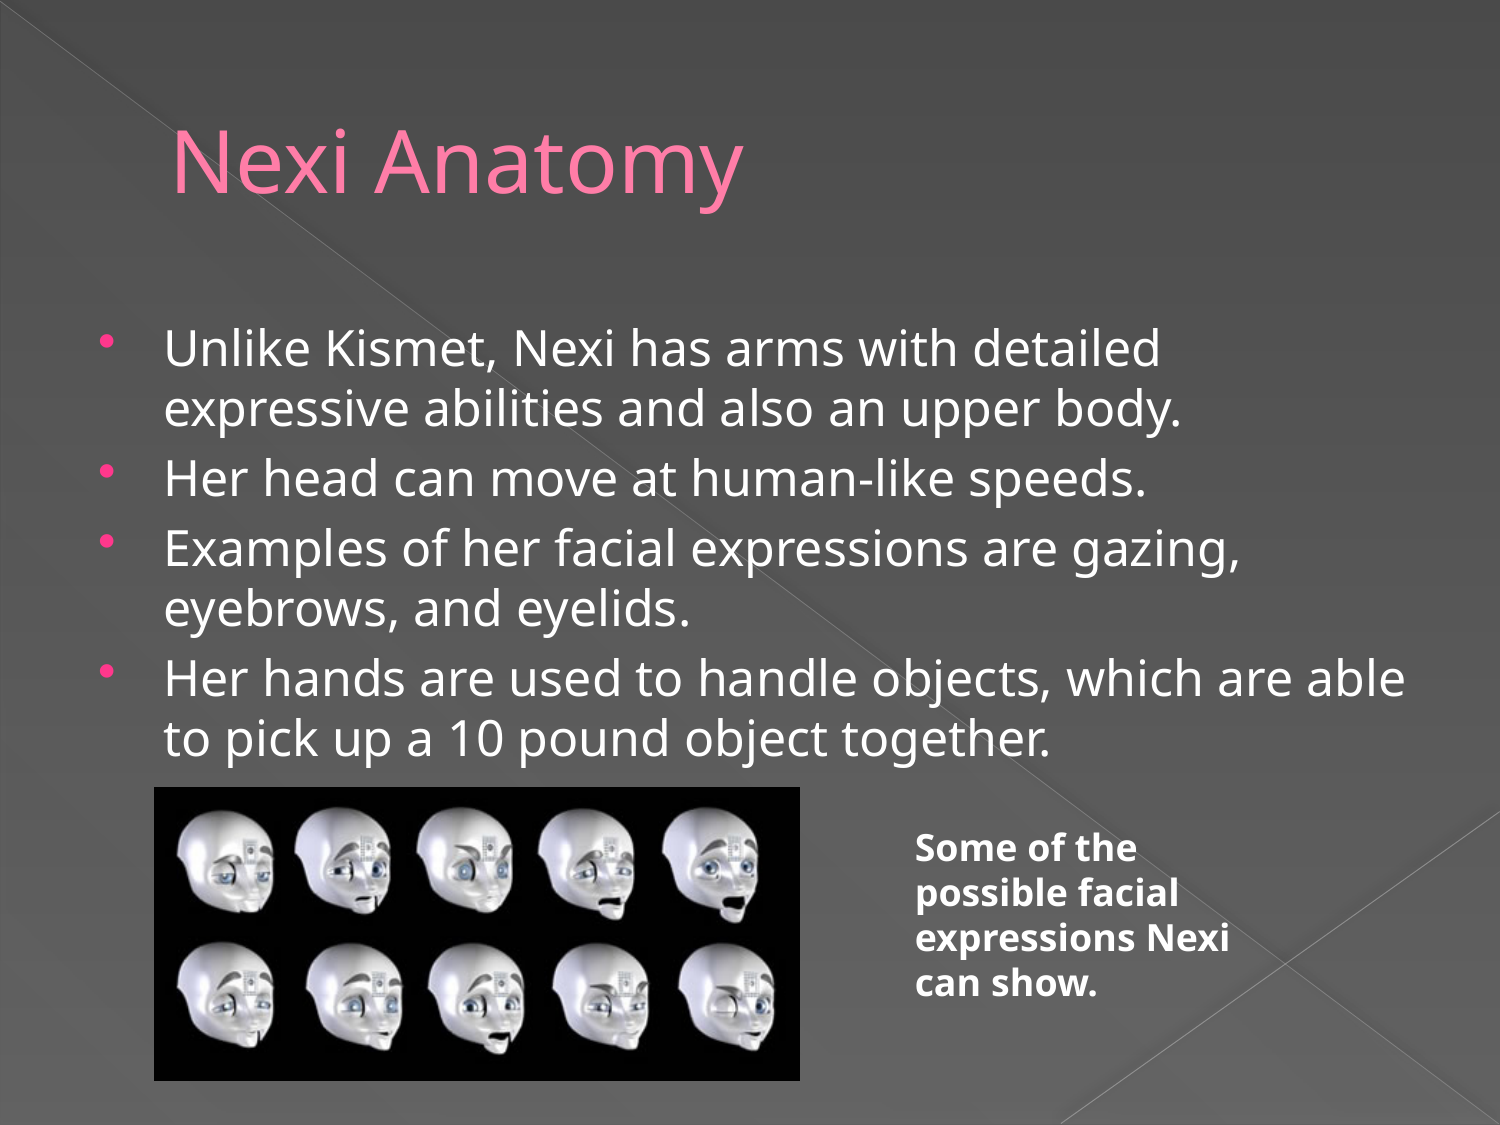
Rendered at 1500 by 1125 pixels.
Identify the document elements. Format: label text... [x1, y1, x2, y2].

list Unlike Kismet, Nexi has arms with detailed expressive abilities and also an upper body. Her head can move at human-like speeds. Examples of her facial expressions are gazing, eyebrows, and eyelids. Her hands are used to handle objects, which are able to pick up a 10 pound object together. [75, 308, 1425, 1059]
picture [154, 787, 801, 1081]
text_box Some of the possible facial expressions Nexi can show. [899, 816, 1288, 1012]
title Nexi Anatomy [75, 43, 1425, 274]
